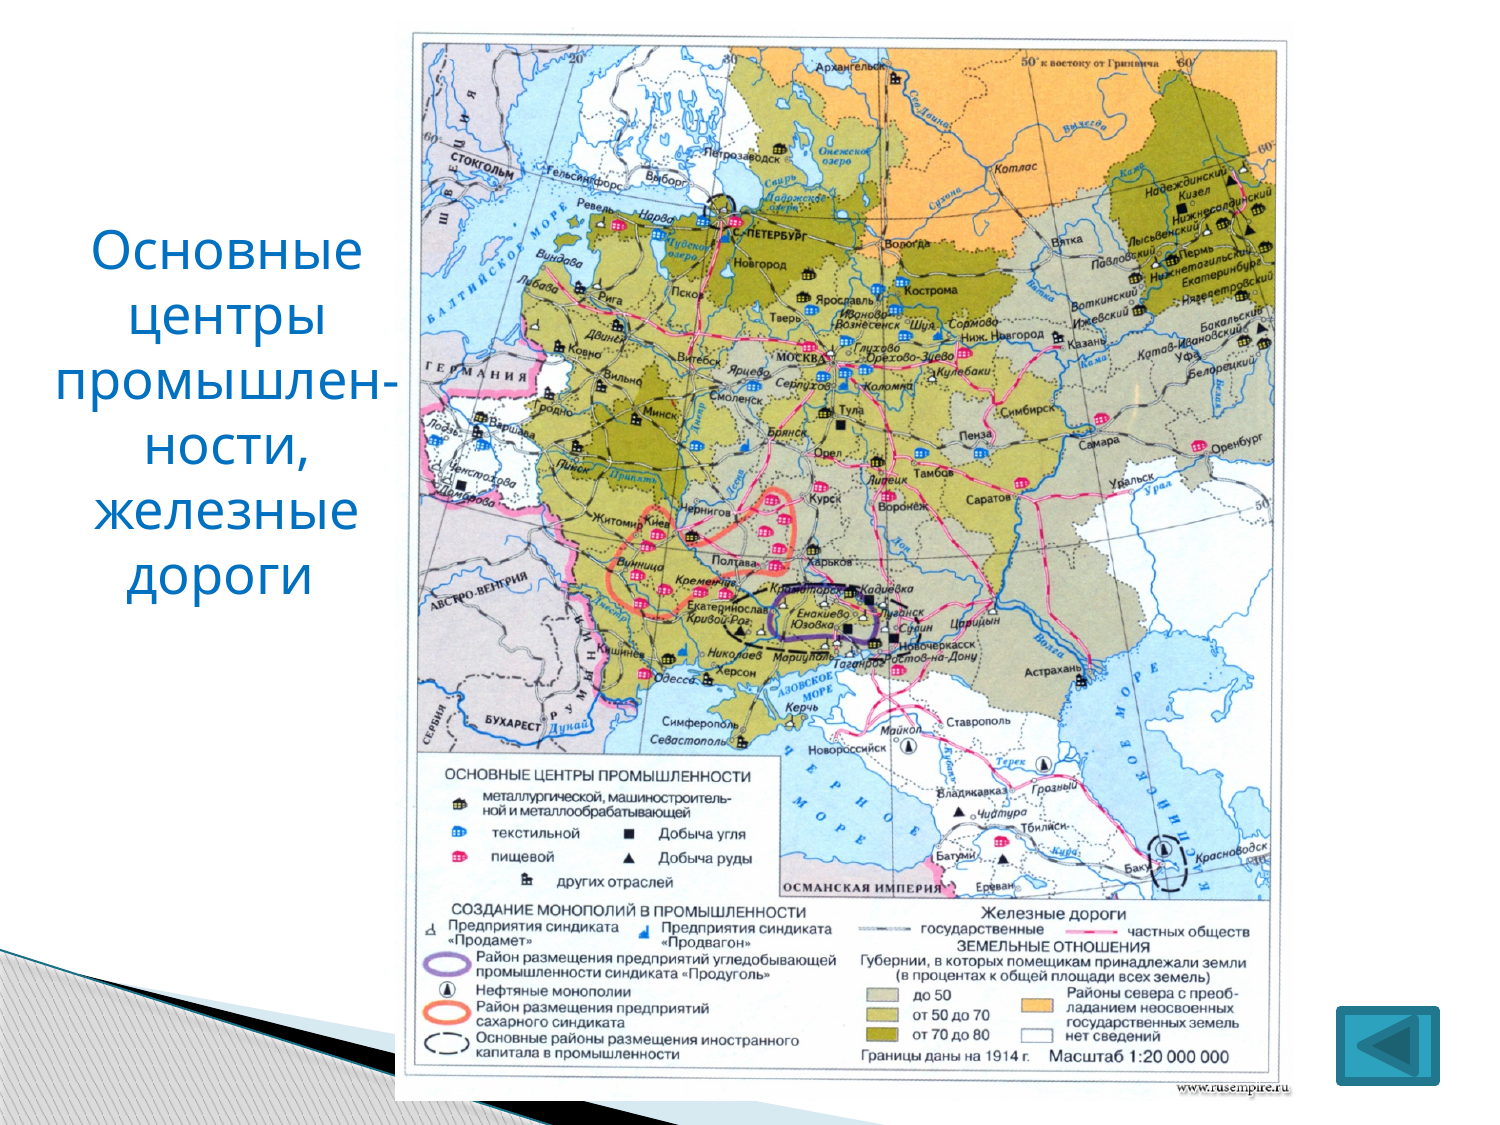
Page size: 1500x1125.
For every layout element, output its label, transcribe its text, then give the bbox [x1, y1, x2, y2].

picture [395, 18, 1294, 1101]
text_box Основные центры промышлен-ности, железные дороги [29, 208, 389, 673]
text_box [1336, 1006, 1440, 1086]
